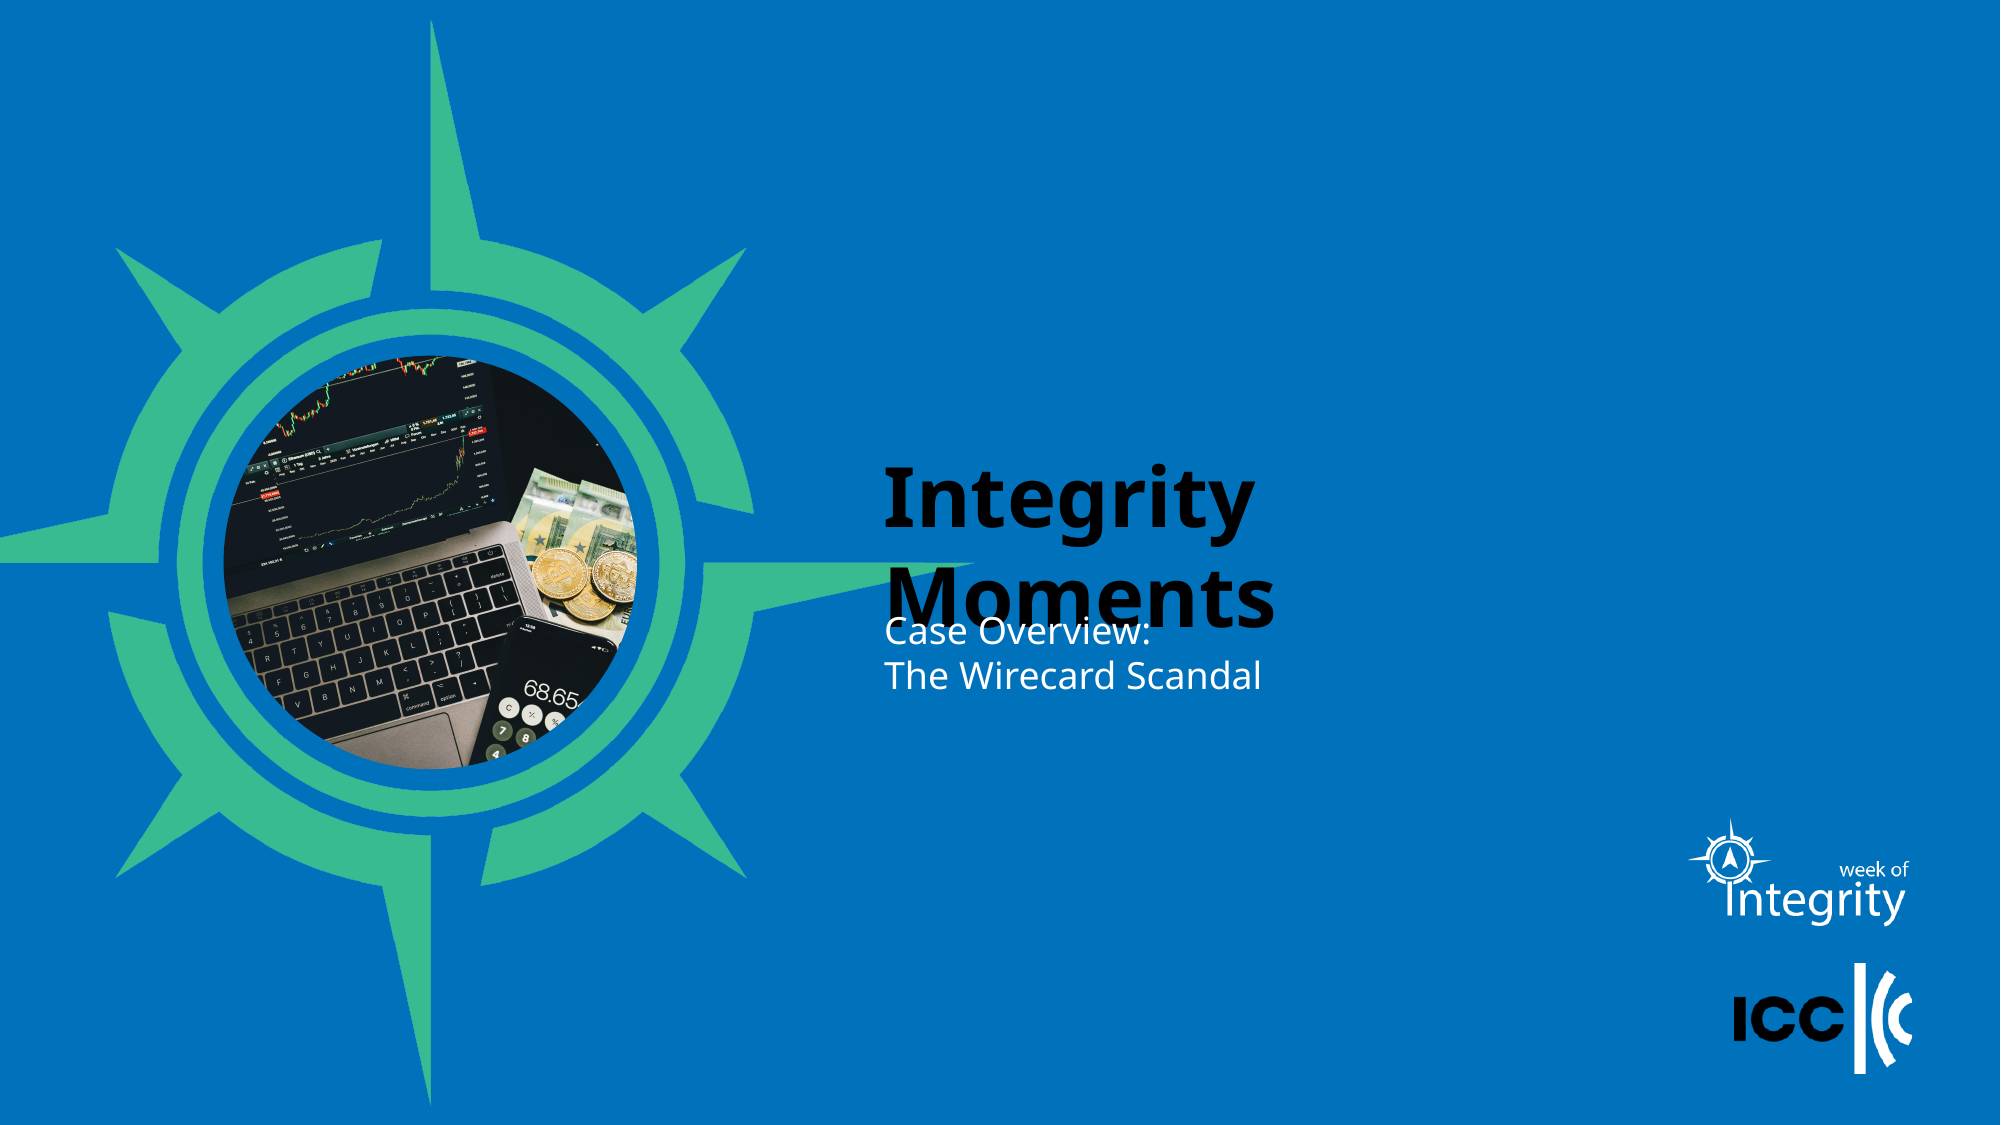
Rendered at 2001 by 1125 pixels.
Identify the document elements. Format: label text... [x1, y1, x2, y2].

subtitle Case Overview: The Wirecard Scandal [884, 607, 1613, 698]
picture [0, 19, 975, 1106]
title Integrity Moments [884, 444, 1613, 548]
